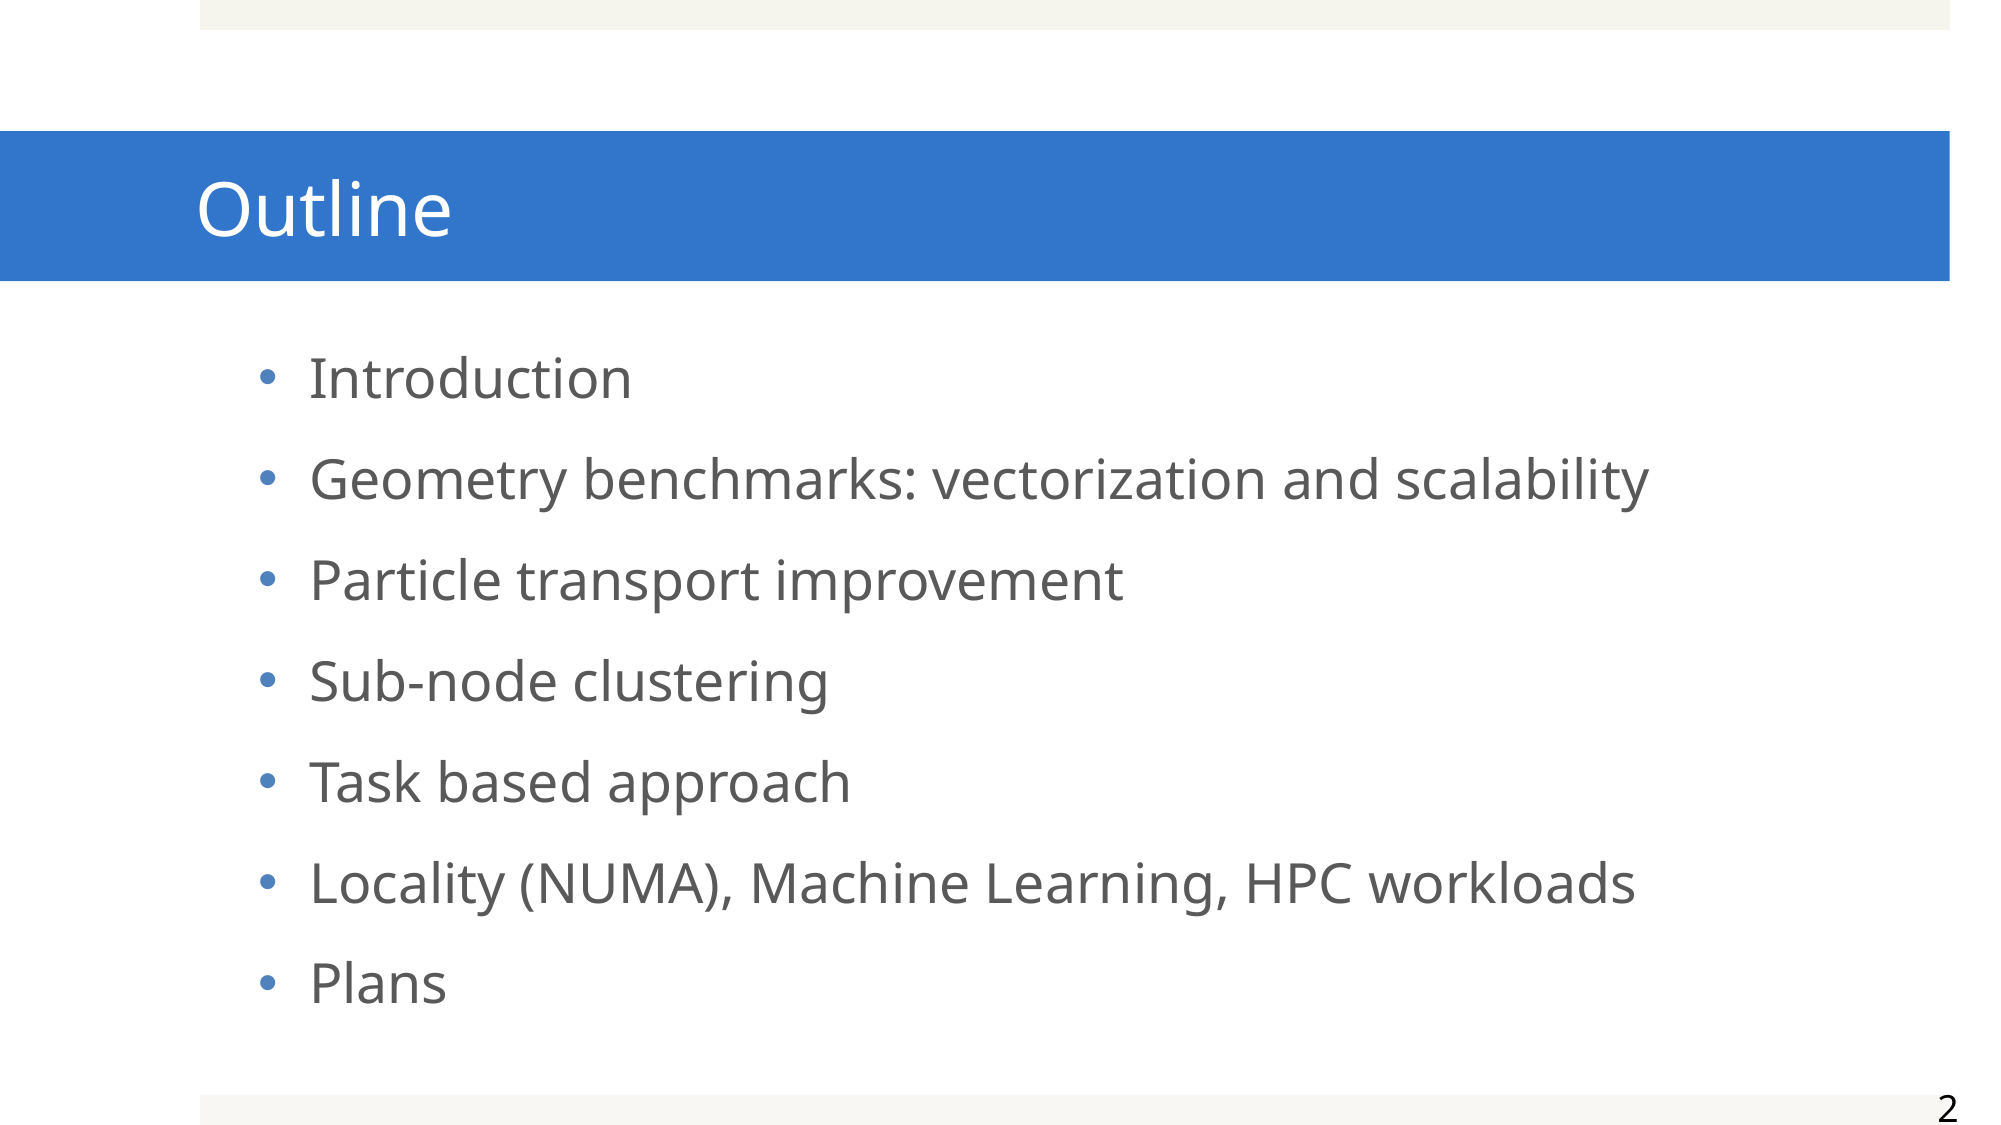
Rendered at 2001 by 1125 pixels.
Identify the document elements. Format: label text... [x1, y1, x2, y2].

title Outline [0, 131, 1950, 282]
list Introduction Geometry benchmarks: vectorization and scalability Particle transport improvement Sub-node clustering Task based approach Locality (NUMA), Machine Learning, HPC workloads Plans [243, 335, 1909, 1028]
slide_number 2 [1922, 1077, 2000, 1125]
